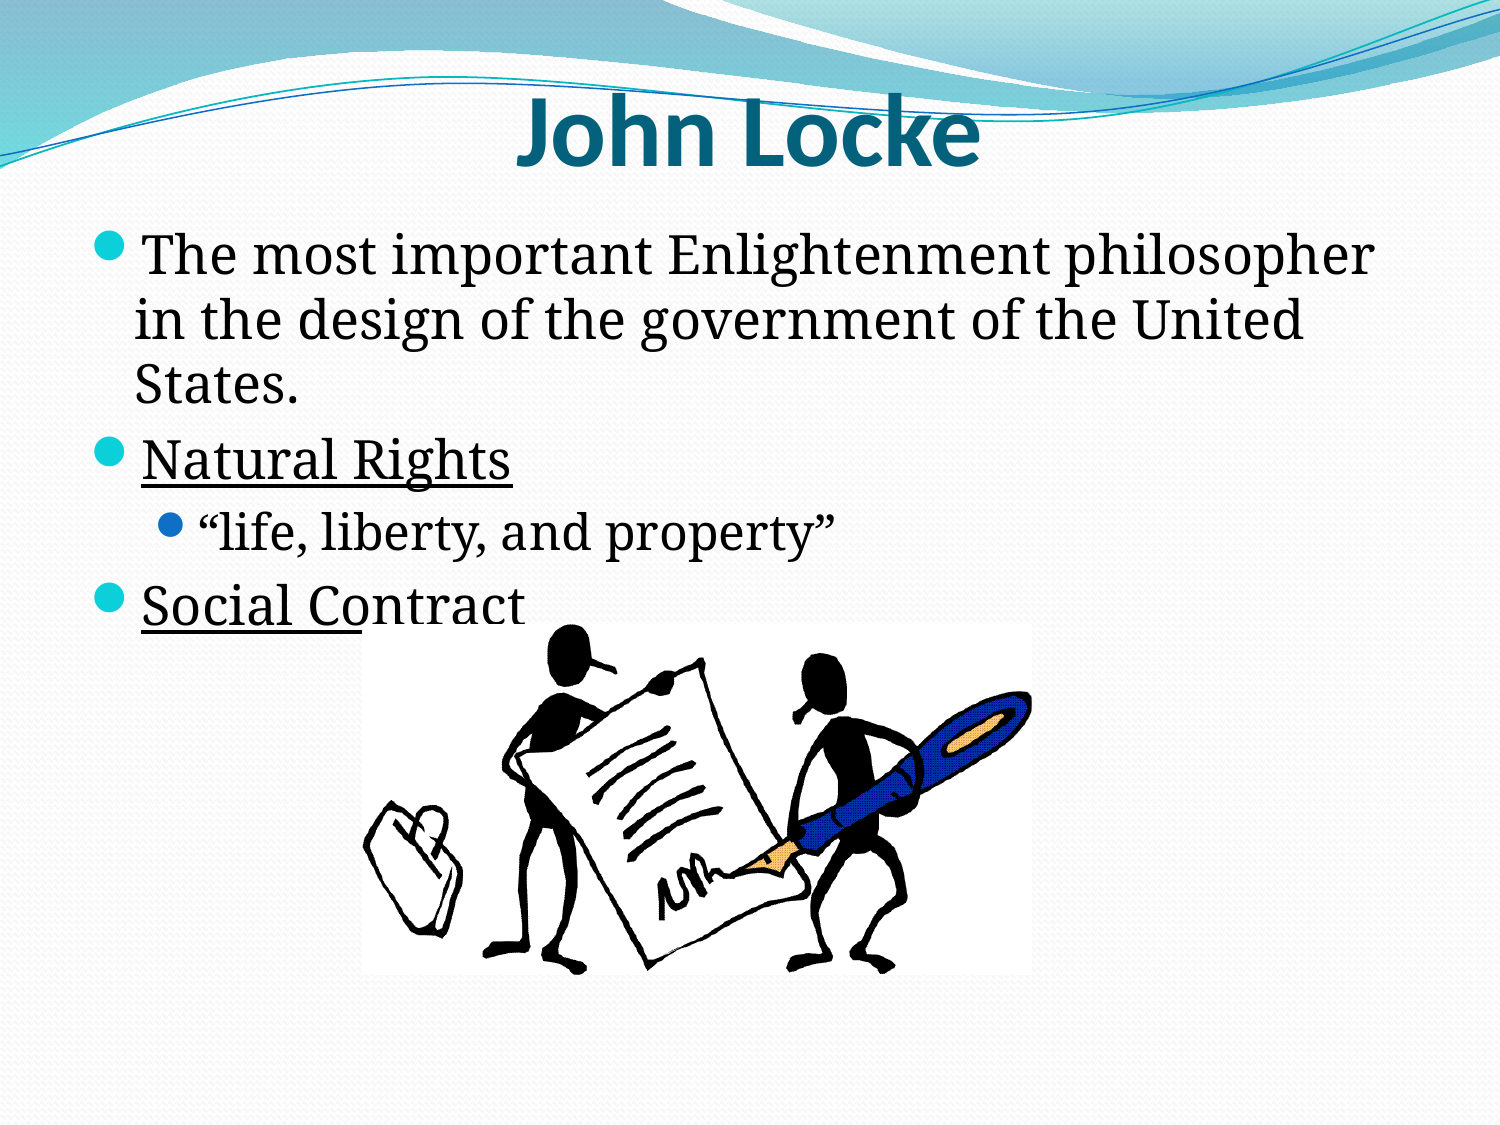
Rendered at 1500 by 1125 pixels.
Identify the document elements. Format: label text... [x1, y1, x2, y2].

list The most important Enlightenment philosopher in the design of the government of the United States. Natural Rights “life, liberty, and property” Social Contract [74, 212, 1426, 1101]
picture [362, 624, 1032, 976]
title John Locke [74, 24, 1426, 188]
